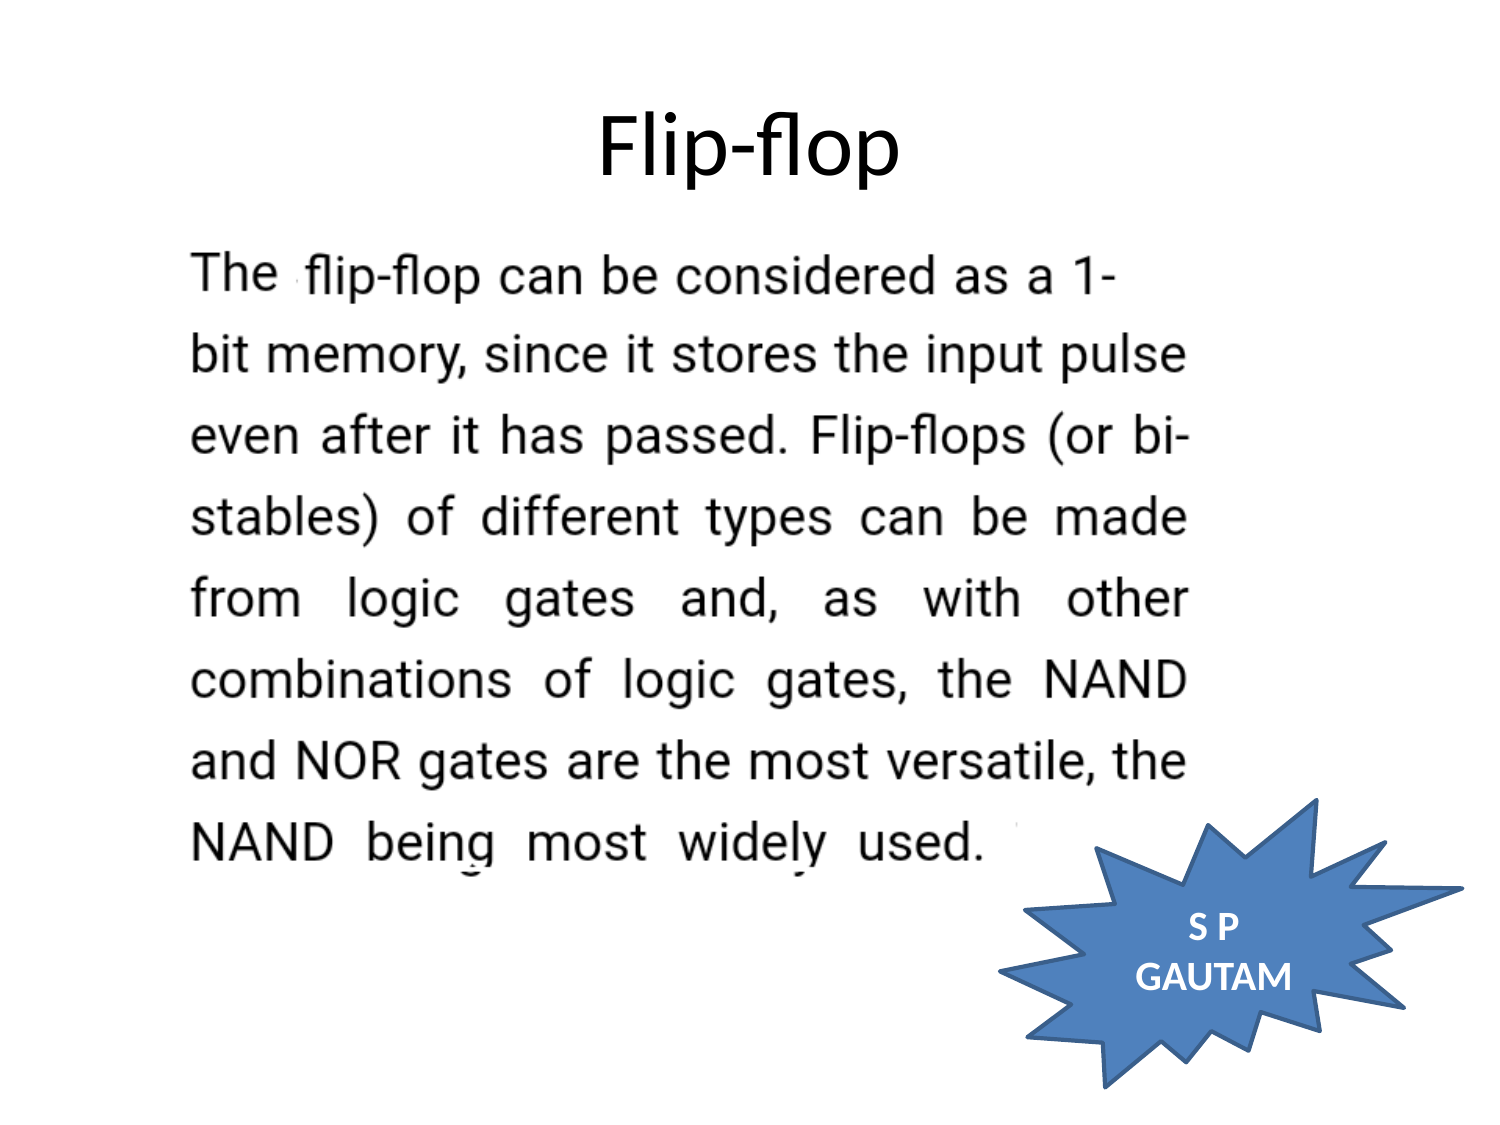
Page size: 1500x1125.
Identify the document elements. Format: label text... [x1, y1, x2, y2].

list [162, 237, 1282, 888]
text_box S P GAUTAM [997, 798, 1465, 1090]
title Flip-flop [75, 45, 1425, 233]
